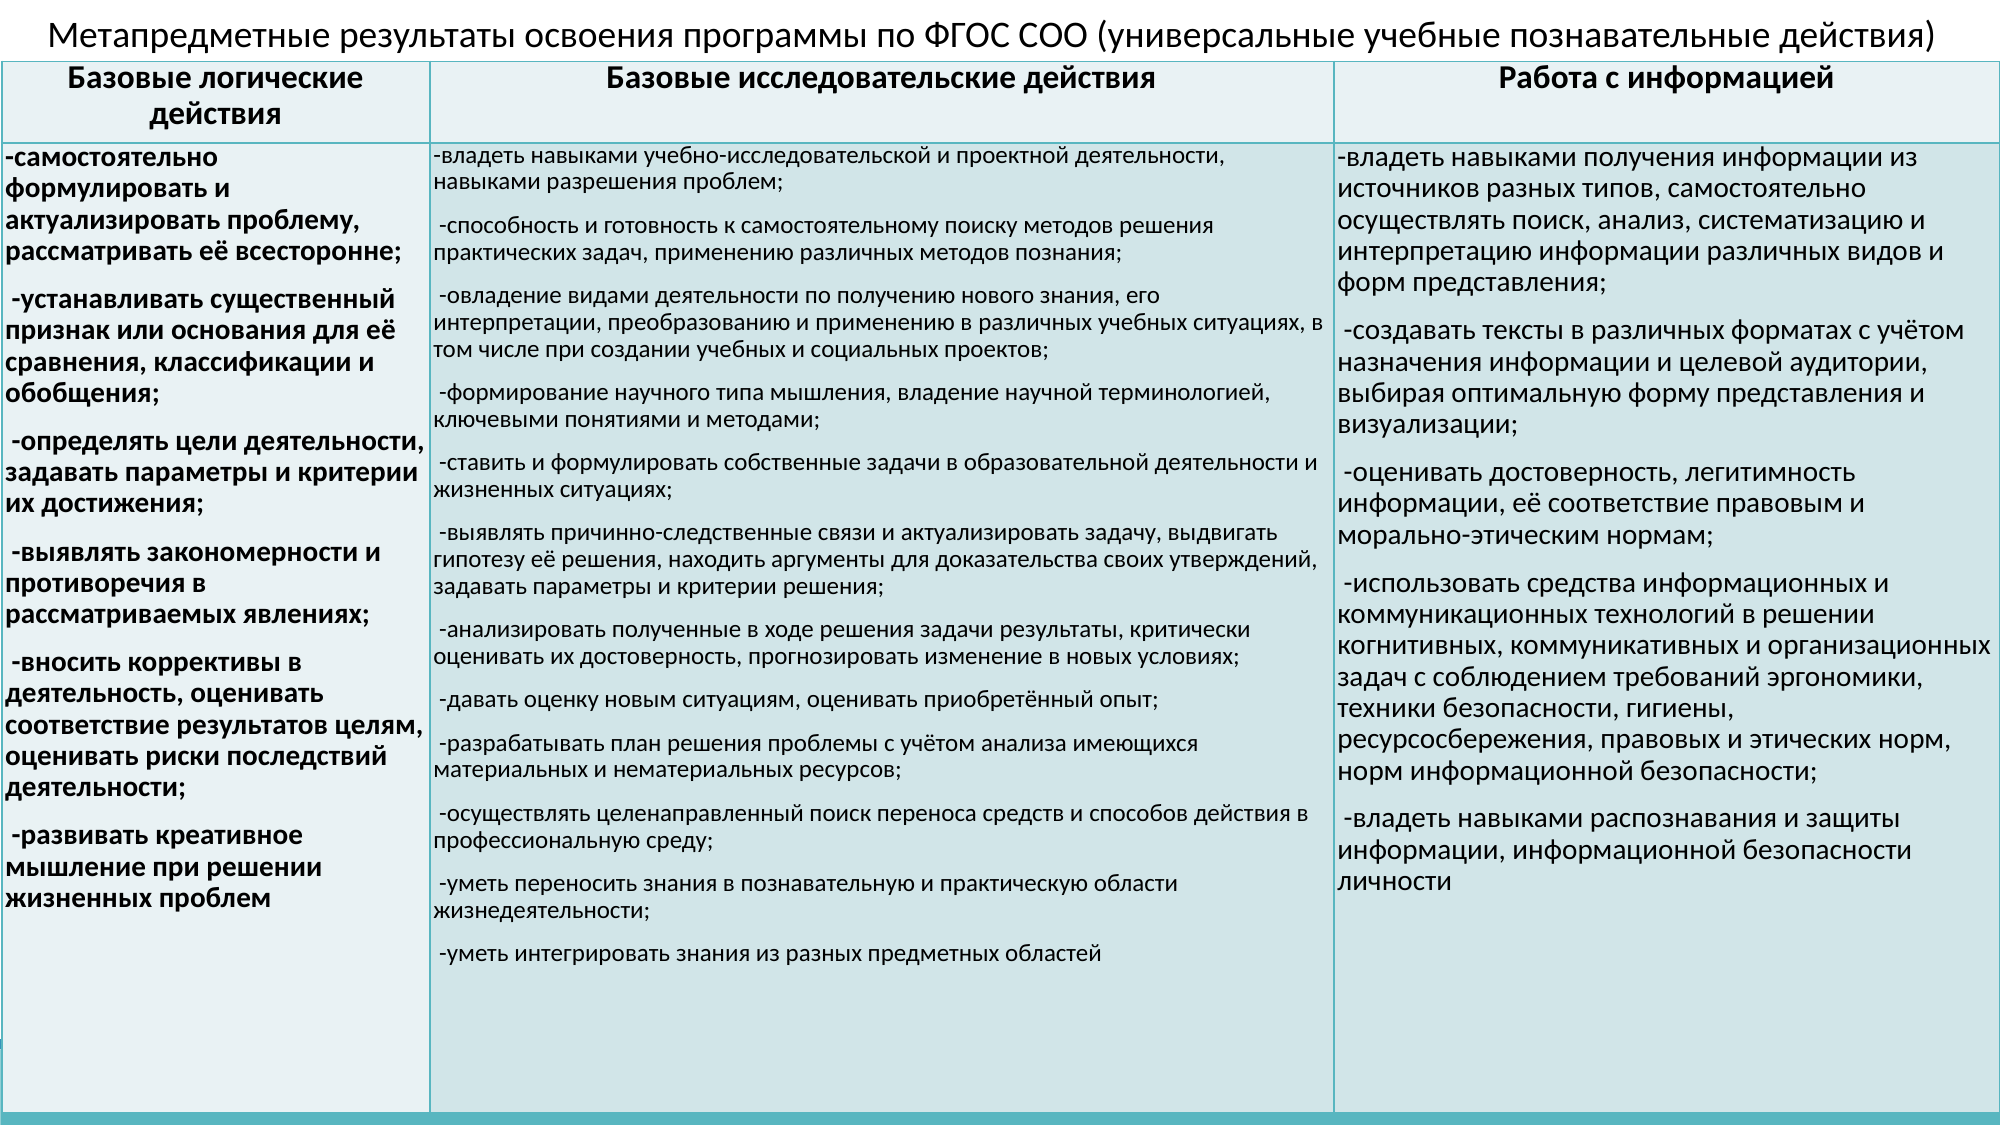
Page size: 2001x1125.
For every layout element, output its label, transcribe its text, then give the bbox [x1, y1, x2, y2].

table_cell -самостоятельно формулировать и актуализировать проблему, рассматривать её всесторонне; -устанавливать существенный признак или основания для её сравнения, классификации и обобщения; -определять цели деятельности, задавать параметры и критерии их достижения; -выявлять закономерности и противоречия в рассматриваемых явлениях; -вносить коррективы в деятельность, оценивать соответствие результатов целям, оценивать риски последствий деятельности; -развивать креативное мышление при решении жизненных проблем [3, 144, 429, 1112]
table_cell -владеть навыками получения информации из источников разных типов, самостоятельно осуществлять поиск, анализ, систематизацию и интерпретацию информации различных видов и форм представления; -создавать тексты в различных форматах с учётом назначения информации и целевой аудитории, выбирая оптимальную форму представления и визуализации; -оценивать достоверность, легитимность информации, её соответствие правовым и морально-этическим нормам; -использовать средства информационных и коммуникационных технологий в решении когнитивных, коммуникативных и организационных задач с соблюдением требований эргономики, техники безопасности, гигиены, ресурсосбережения, правовых и этических норм, норм информационной безопасности; -владеть навыками распознавания и защиты информации, информационной безопасности личности [1335, 144, 1999, 1112]
table_header Базовые логические действия [3, 63, 429, 142]
table_header Базовые исследовательские действия [431, 63, 1333, 142]
table_cell -владеть навыками учебно-исследовательской и проектной деятельности, навыками разрешения проблем; -способность и готовность к самостоятельному поиску методов решения практических задач, применению различных методов познания; -овладение видами деятельности по получению нового знания, его интерпретации, преобразованию и применению в различных учебных ситуациях, в том числе при создании учебных и социальных проектов; -формирование научного типа мышления, владение научной терминологией, ключевыми понятиями и методами; -ставить и формулировать собственные задачи в образовательной деятельности и жизненных ситуациях; -выявлять причинно-следственные связи и актуализировать задачу, выдвигать гипотезу её решения, находить аргументы для доказательства своих утверждений, задавать параметры и критерии решения; -анализировать полученные в ходе решения задачи результаты, критически оценивать их достоверность, прогнозировать изменение в новых условиях; -давать оценку новым ситуациям, оценивать приобретённый опыт; -разрабатывать план решения проблемы с учётом анализа имеющихся материальных и нематериальных ресурсов; -осуществлять целенаправленный поиск переноса средств и способов действия в профессиональную среду; -уметь переносить знания в познавательную и практическую области жизнедеятельности; -уметь интегрировать знания из разных предметных областей [431, 144, 1333, 1112]
text_box Метапредметные результаты освоения программы по ФГОС СОО (универсальные учебные познавательные действия) [0, 0, 1985, 63]
table_header Работа с информацией [1335, 62, 1999, 142]
